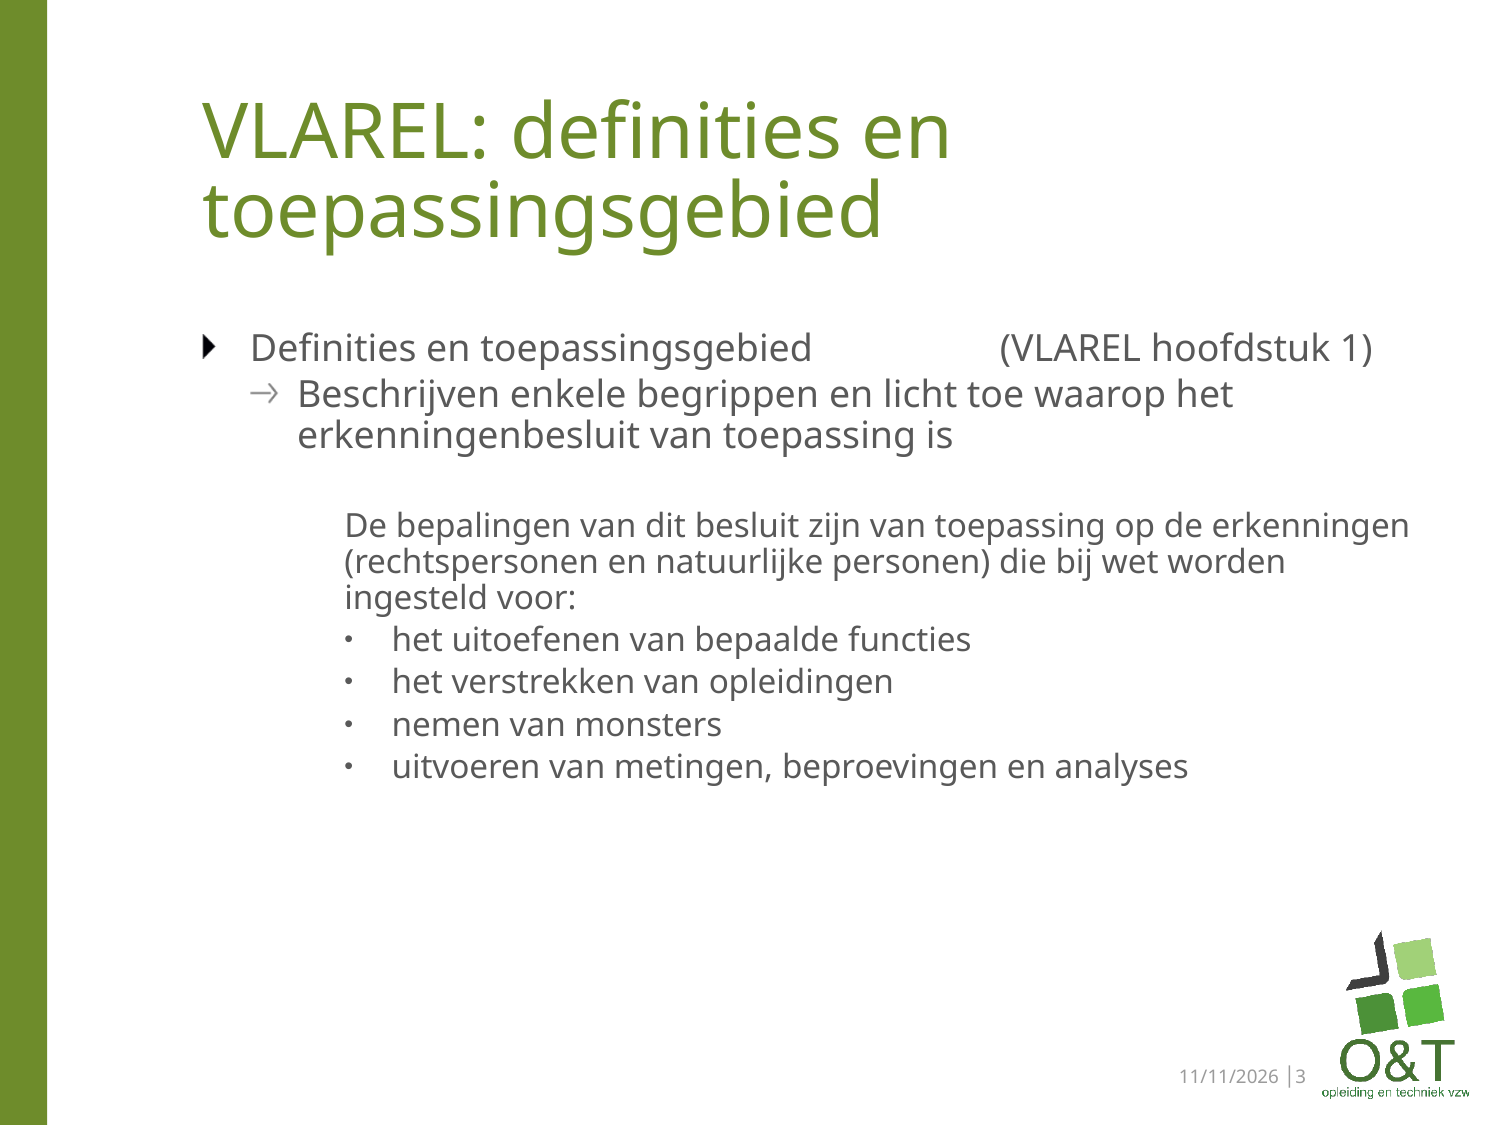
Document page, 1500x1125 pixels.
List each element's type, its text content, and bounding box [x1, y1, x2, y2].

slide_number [969, 1047, 1322, 1108]
picture [249, 383, 289, 404]
picture [202, 334, 237, 359]
list Definities en toepassingsgebied (VLAREL hoofdstuk 1) Beschrijven enkele begrippen en licht toe waarop het erkenningenbesluit van toepassing is De bepalingen van dit besluit zijn van toepassing op de erkenningen (rechtspersonen en natuurlijke personen) die bij wet worden ingesteld voor: het uitoefenen van bepaalde functies het verstrekken van opleidingen nemen van monsters uitvoeren van metingen, beproevingen en analyses [202, 277, 1420, 950]
title VLAREL: definities en toepassingsgebied [202, 94, 1420, 277]
picture [1322, 930, 1470, 1099]
